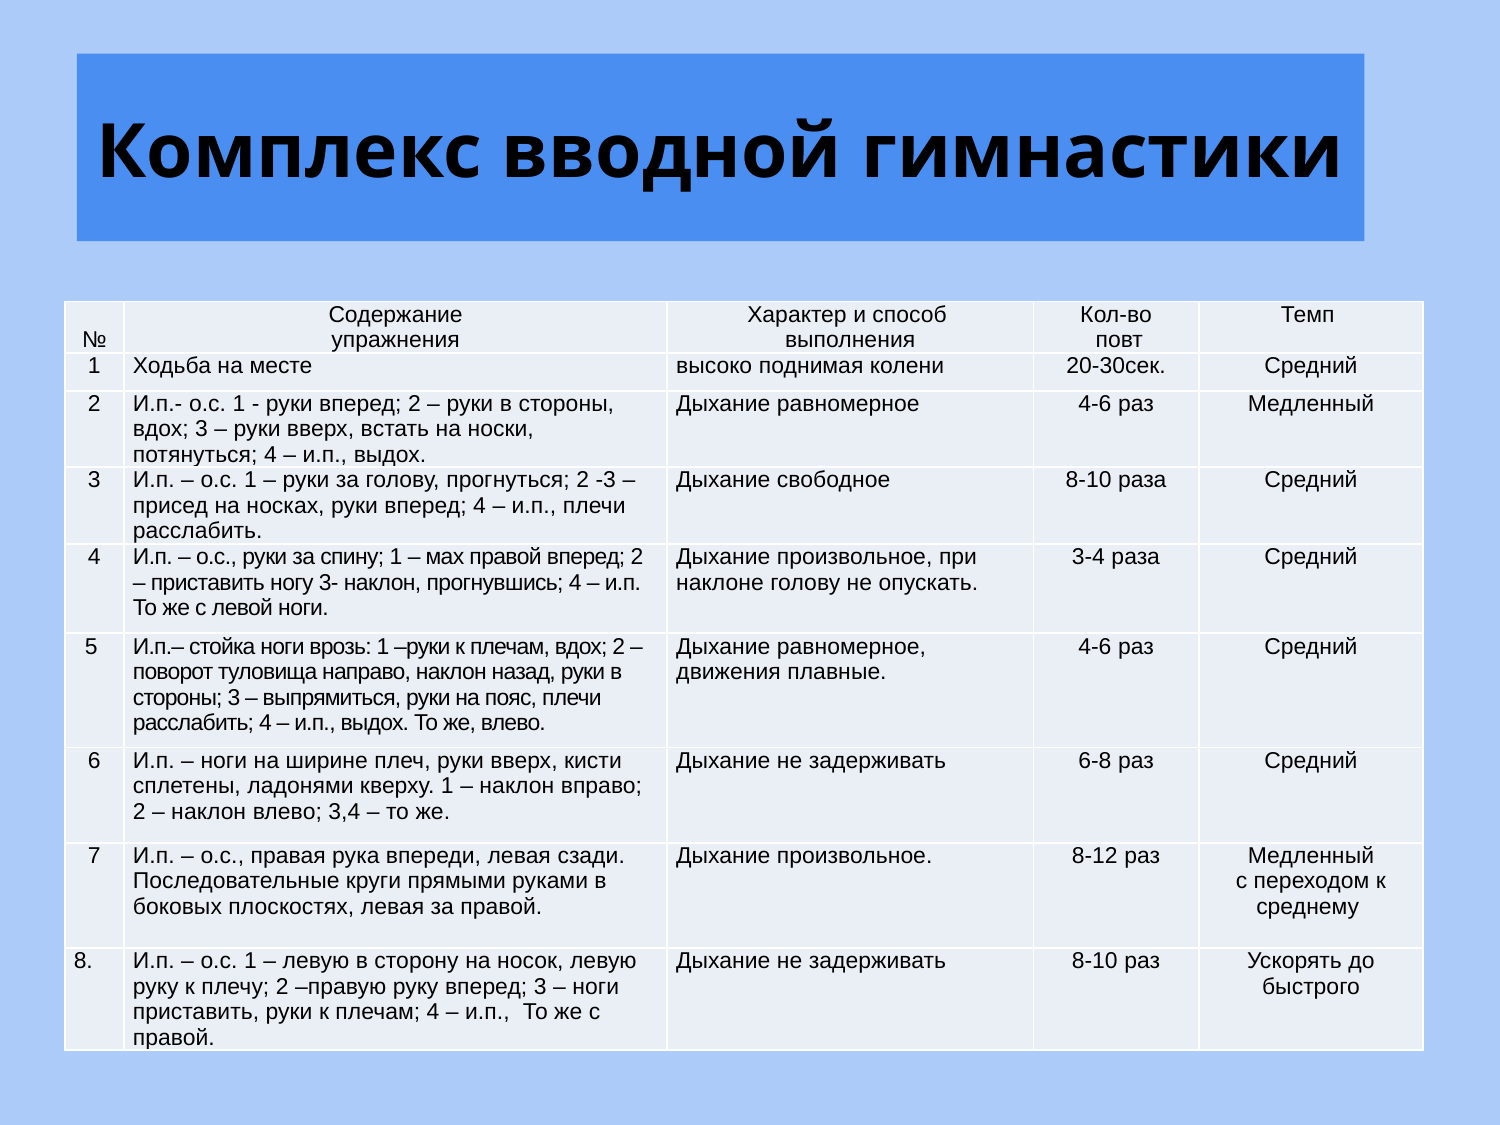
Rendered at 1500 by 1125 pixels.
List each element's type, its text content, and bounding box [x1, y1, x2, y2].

table_cell И.п. – ноги на ширине плеч, руки вверх, кисти сплетены, ладонями кверху. 1 – наклон вправо; 2 – наклон влево; 3,4 – то же. [125, 748, 666, 842]
table_cell 4-6 раз [1034, 392, 1198, 466]
table_cell 4-6 раз [1034, 634, 1198, 747]
table_cell 8-10 раза [1034, 468, 1198, 543]
table_cell Ускорять до быстрого [1200, 949, 1422, 1049]
table_cell Ходьба на месте [125, 354, 666, 390]
table_cell Медленный с переходом к среднему [1200, 844, 1422, 947]
table_cell Медленный [1200, 392, 1422, 466]
table_cell И.п.– стойка ноги врозь: 1 –руки к плечам, вдох; 2 – поворот туловища направо, наклон назад, руки в стороны; 3 – выпрямиться, руки на пояс, плечи расслабить; 4 – и.п., выдох. То же, влево. [125, 634, 666, 747]
table_header Содержание упражнения [125, 302, 666, 352]
table_cell 8-10 раз [1034, 949, 1198, 1049]
table_cell 20-30сек. [1034, 354, 1198, 390]
table_cell 1 [66, 354, 123, 390]
table_cell И.п. – о.с., правая рука впереди, левая сзади. Последовательные круги прямыми руками в боковых плоскостях, левая за правой. [125, 844, 666, 947]
table_cell 8. [66, 949, 123, 1049]
table_header Кол-во повт [1034, 302, 1198, 352]
table_cell высоко поднимая колени [668, 354, 1033, 390]
table_cell Средний [1200, 545, 1422, 632]
table_cell Дыхание произвольное, при наклоне голову не опускать. [668, 545, 1033, 632]
title Комплекс вводной гимнастики [76, 53, 1365, 242]
table_cell 4 [66, 545, 123, 632]
table_cell И.п. – о.с. 1 – руки за голову, прогнуться; 2 -3 – присед на носках, руки вперед; 4 – и.п., плечи расслабить. [125, 468, 666, 543]
table_cell Дыхание равномерное, движения плавные. [668, 634, 1033, 747]
table_cell 7 [66, 844, 123, 947]
table_cell 6-8 раз [1034, 748, 1198, 842]
table_cell И.п.- о.с. 1 - руки вперед; 2 – руки в стороны, вдох; 3 – руки вверх, встать на носки, потянуться; 4 – и.п., выдох. [125, 392, 666, 466]
table_cell Дыхание не задерживать [668, 949, 1033, 1049]
table_cell 3-4 раза [1034, 545, 1198, 632]
table_cell Средний [1200, 634, 1422, 747]
table_cell Средний [1200, 354, 1422, 390]
table_cell 3 [66, 468, 123, 543]
table_cell Средний [1200, 748, 1422, 842]
table_header № [66, 302, 123, 352]
table_header Характер и способ выполнения [668, 302, 1033, 352]
table_cell Дыхание произвольное. [668, 844, 1033, 947]
table_cell 2 [66, 392, 123, 466]
table_header Темп [1200, 302, 1422, 352]
table_cell Дыхание равномерное [668, 392, 1033, 466]
table_cell 5 [66, 634, 123, 747]
table_cell Средний [1200, 468, 1422, 543]
table_cell И.п. – о.с. 1 – левую в сторону на носок, левую руку к плечу; 2 –правую руку вперед; 3 – ноги приставить, руки к плечам; 4 – и.п., То же с правой. [125, 949, 666, 1049]
table_cell 8-12 раз [1034, 844, 1198, 947]
table_cell Дыхание свободное [668, 468, 1033, 543]
table_cell 6 [66, 748, 123, 842]
table_cell И.п. – о.с., руки за спину; 1 – мах правой вперед; 2 – приставить ногу 3- наклон, прогнувшись; 4 – и.п. То же с левой ноги. [125, 545, 666, 632]
table_cell Дыхание не задерживать [668, 748, 1033, 842]
